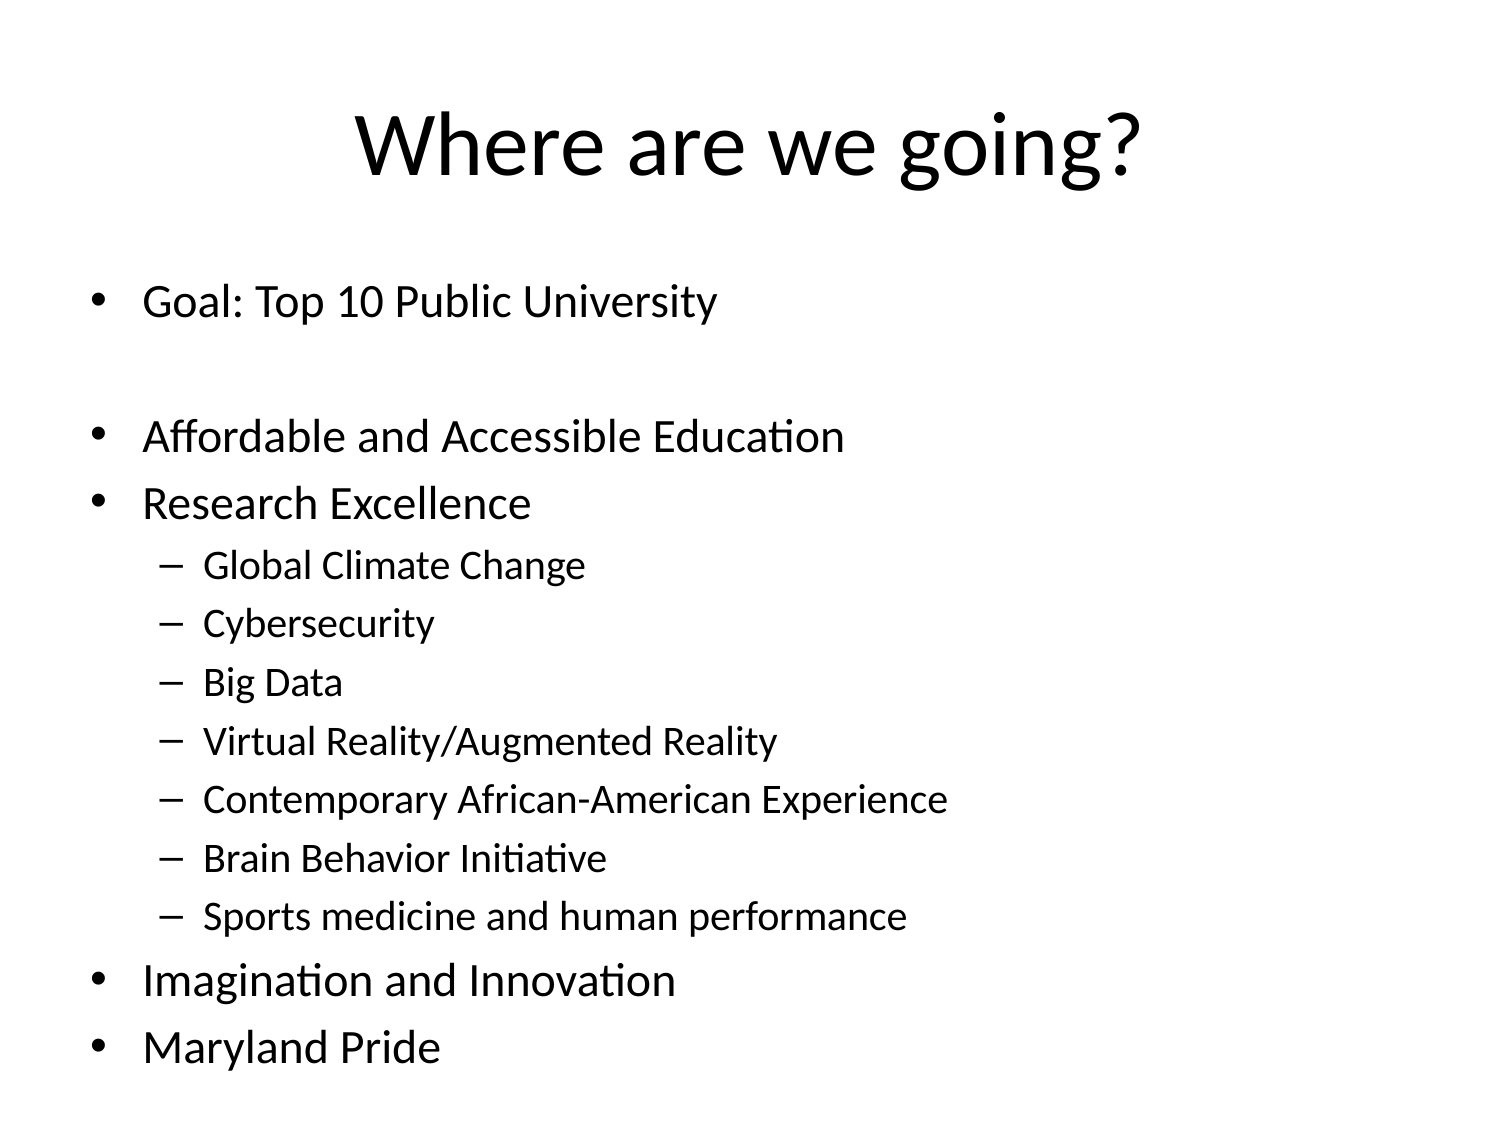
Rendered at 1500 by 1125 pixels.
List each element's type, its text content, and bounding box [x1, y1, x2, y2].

title Where are we going? [75, 45, 1425, 233]
list Goal: Top 10 Public University Affordable and Accessible Education Research Excellence Global Climate Change Cybersecurity Big Data Virtual Reality/Augmented Reality Contemporary African-American Experience Brain Behavior Initiative Sports medicine and human performance Imagination and Innovation Maryland Pride [75, 262, 1425, 1089]
